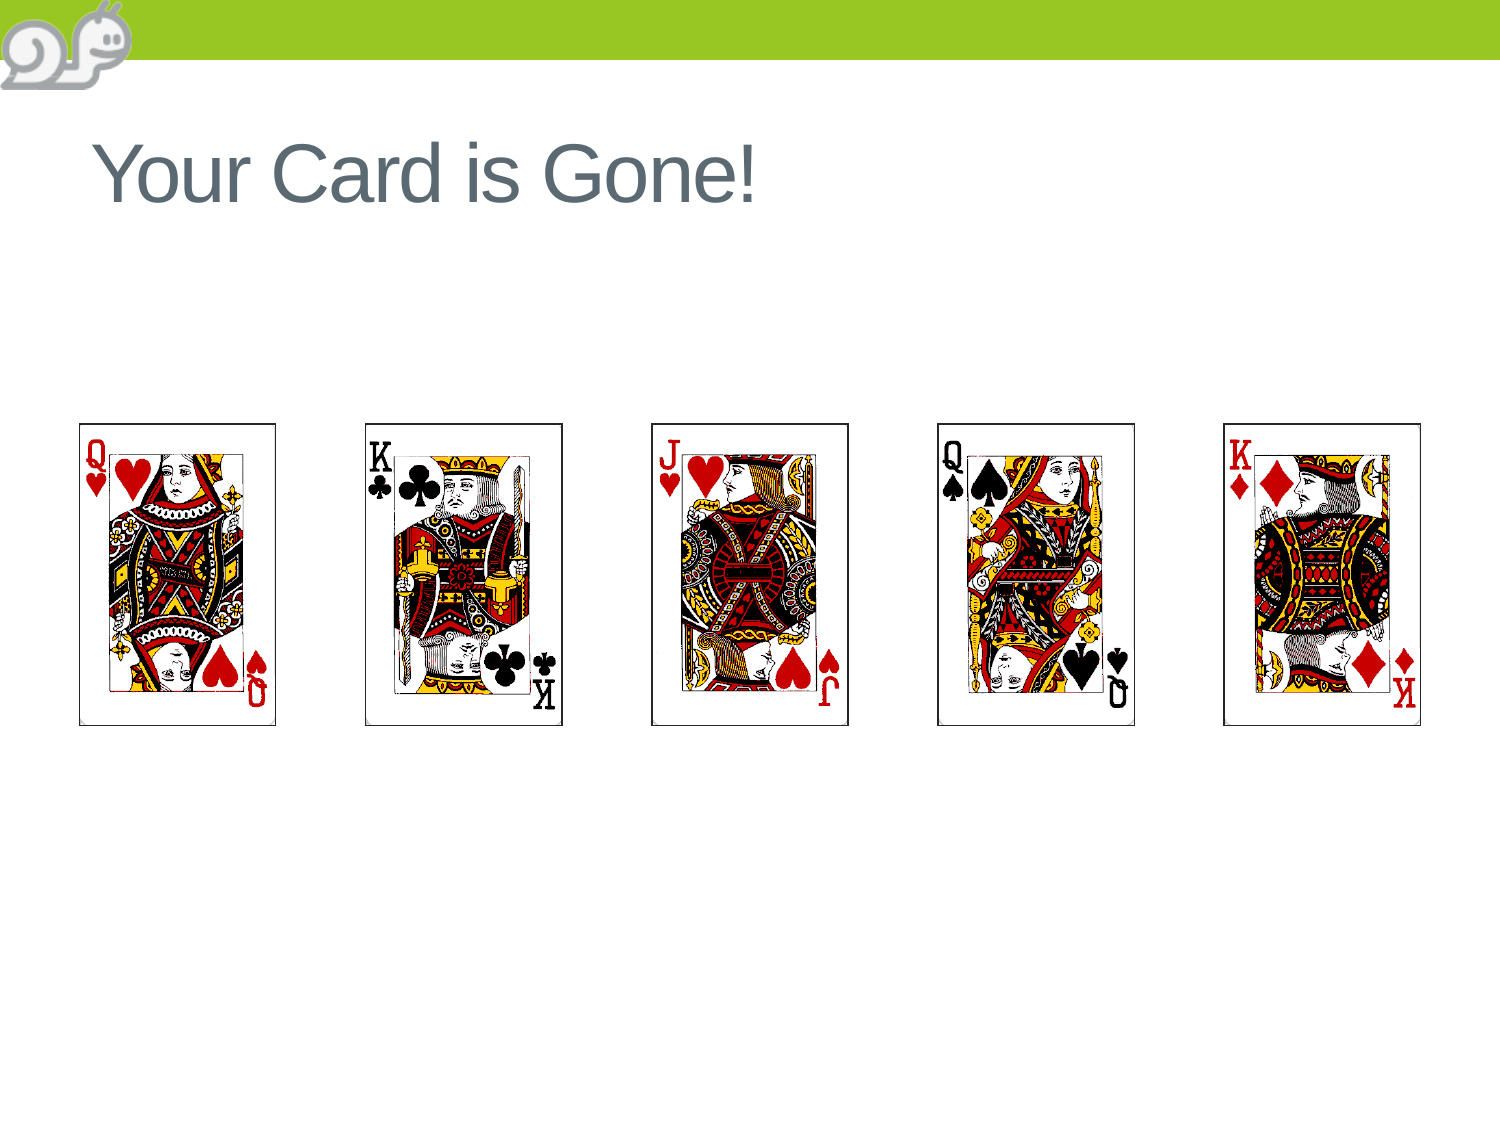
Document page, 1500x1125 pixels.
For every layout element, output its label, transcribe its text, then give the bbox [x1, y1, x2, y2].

title Your Card is Gone! [75, 87, 1425, 250]
picture [0, 0, 132, 91]
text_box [79, 424, 1420, 726]
